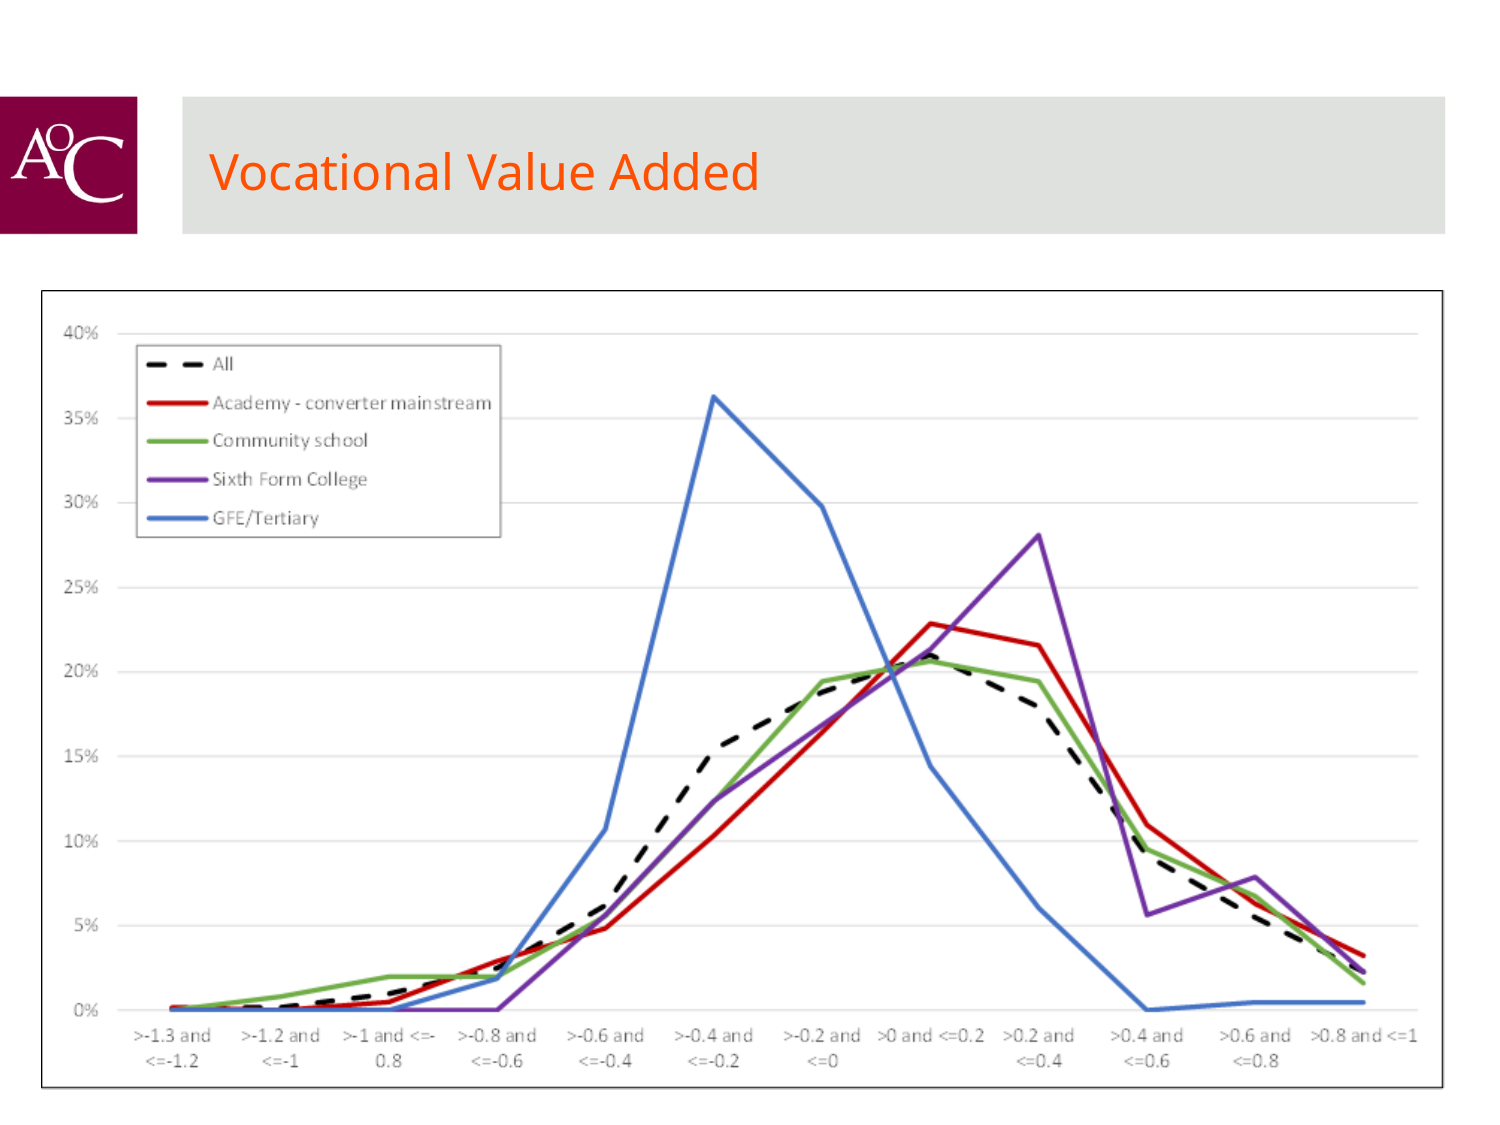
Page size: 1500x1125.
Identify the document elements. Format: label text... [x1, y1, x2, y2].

title Vocational Value Added [194, 131, 1435, 209]
picture [0, 0, 1500, 1125]
